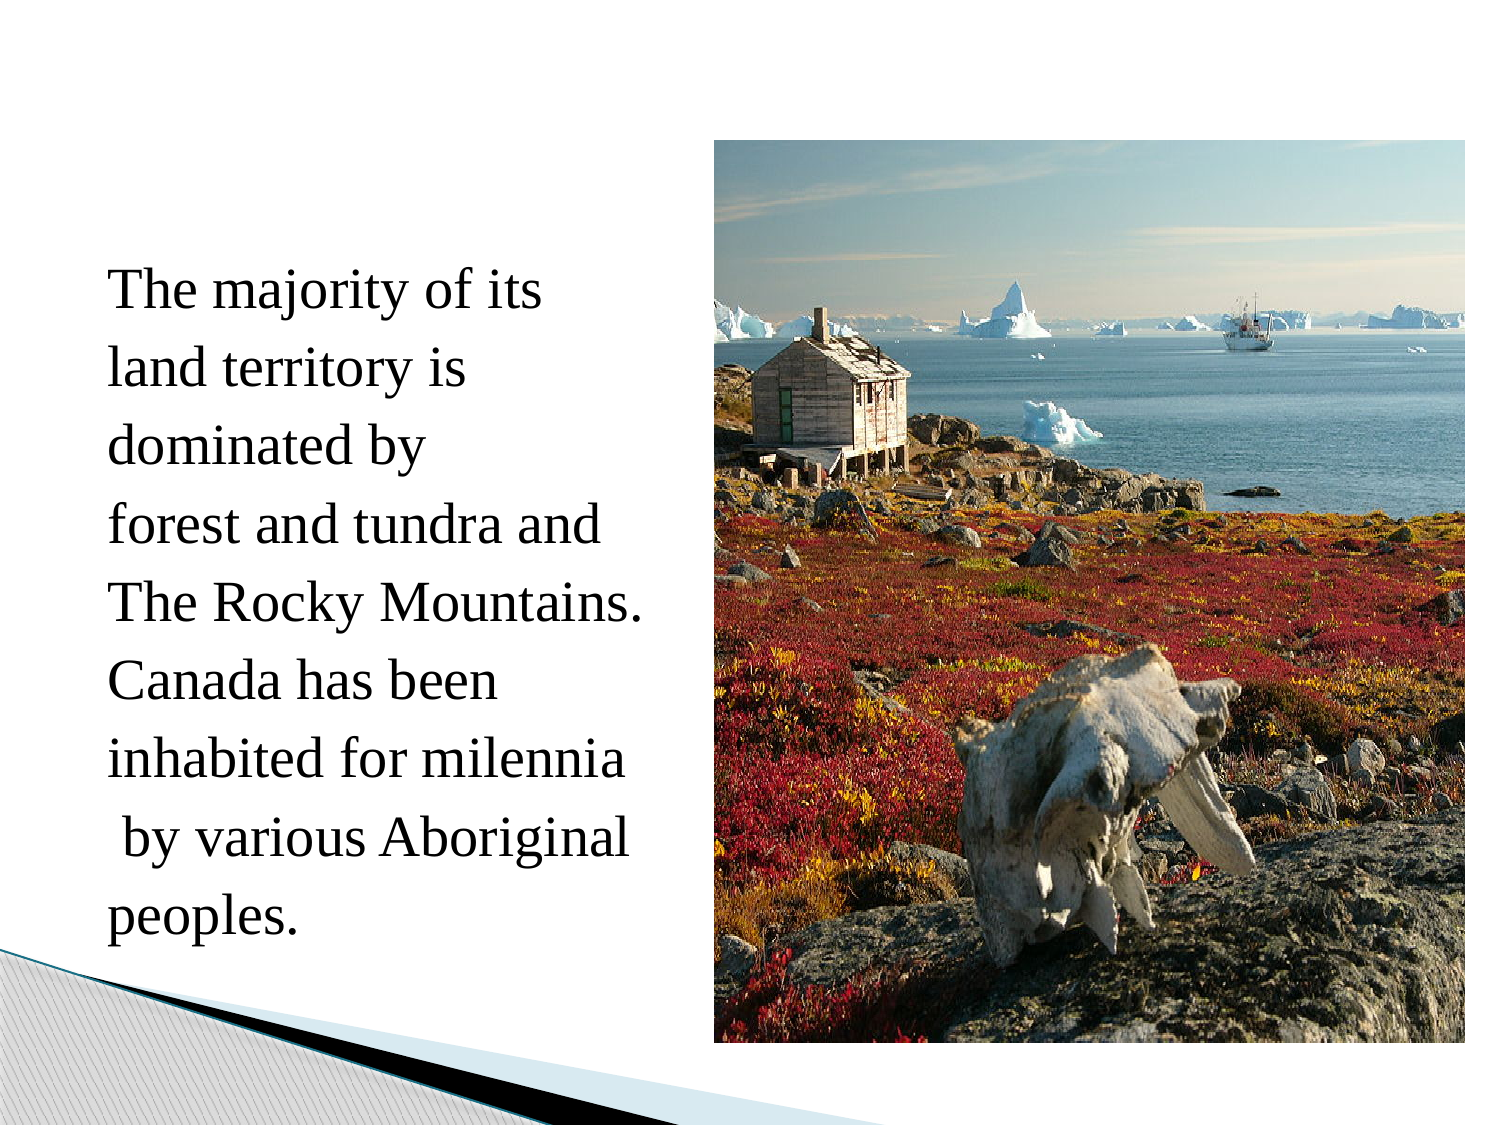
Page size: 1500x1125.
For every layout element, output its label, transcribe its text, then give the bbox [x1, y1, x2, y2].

list The majority of its land territory is dominated by forest and tundra and The Rocky Mountains. Canada has been inhabited for milennia by various Aboriginal peoples. [75, 243, 708, 986]
picture [714, 140, 1466, 1044]
